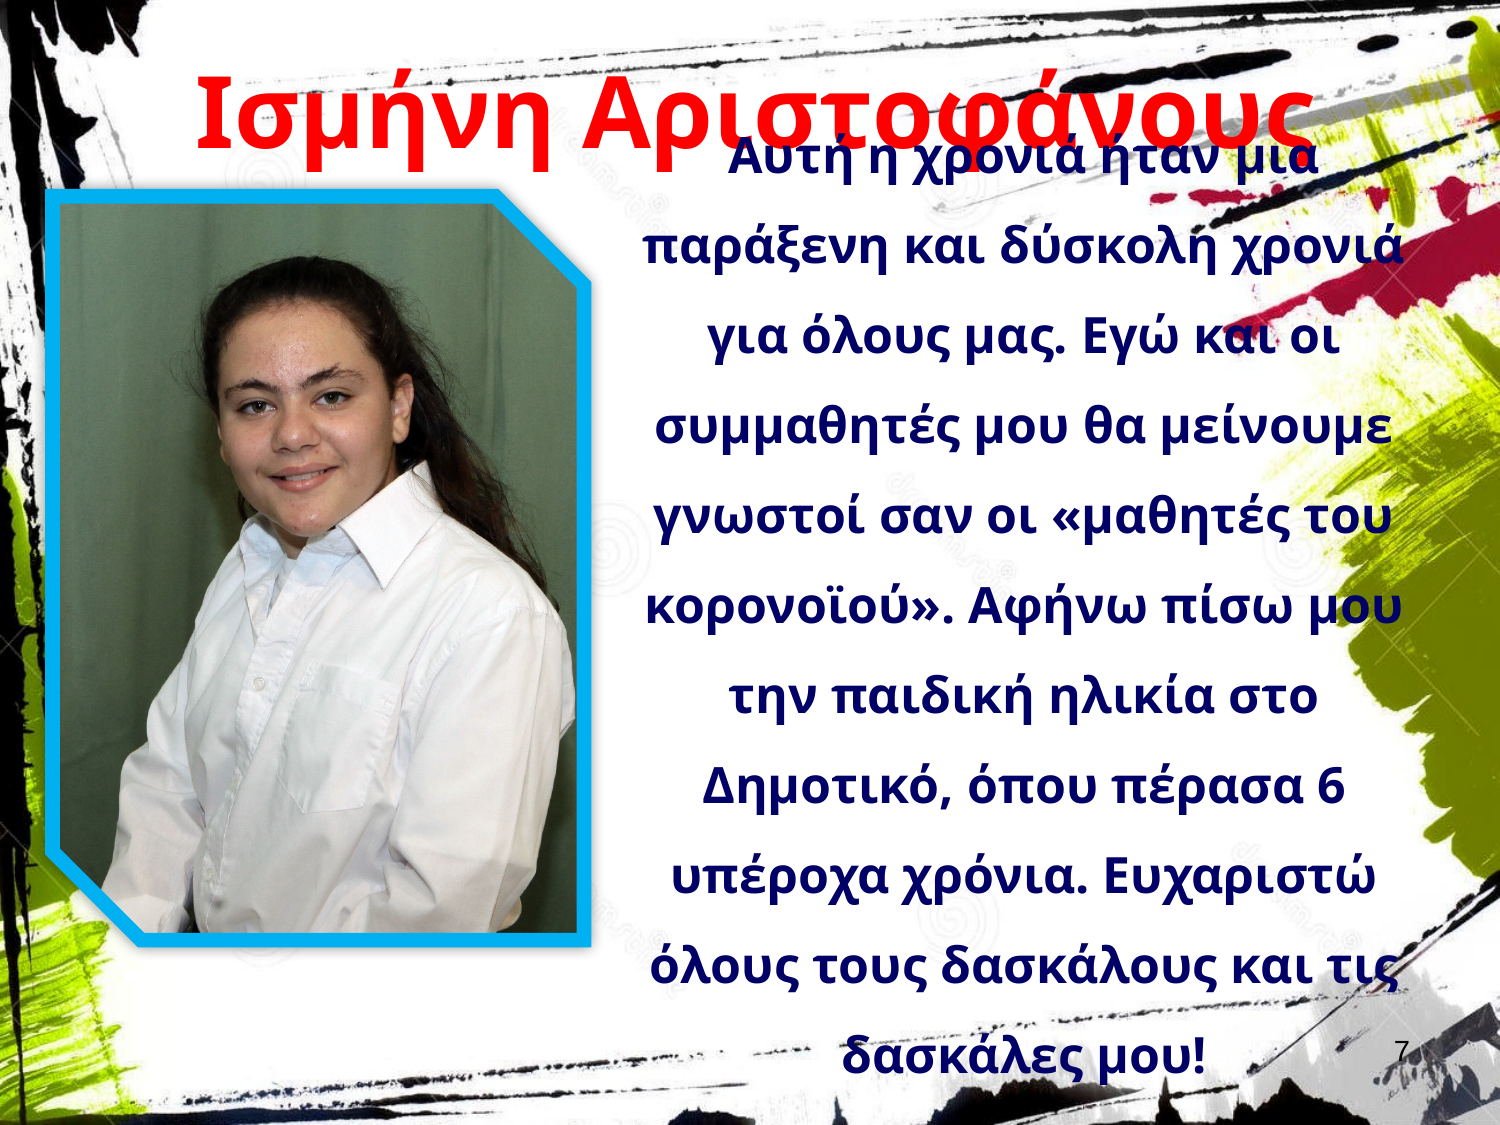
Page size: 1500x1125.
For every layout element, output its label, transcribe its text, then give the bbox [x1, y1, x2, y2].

picture [0, 0, 1500, 1125]
text_box Αυτή η χρονιά ήταν μια παράξενη και δύσκολη χρονιά για όλους μας. Εγώ και οι συμμαθητές μου θα μείνουμε γνωστοί σαν οι «μαθητές του κορονοϊού». Αφήνω πίσω μου την παιδική ηλικία στο Δημοτικό, όπου πέρασα 6 υπέροχα χρόνια. Ευχαριστώ όλους τους δασκάλους και τις δασκάλες μου! [584, 290, 1464, 976]
title Ισμήνη Αριστοφάνους [79, 42, 1432, 175]
slide_number 7 [1074, 1024, 1426, 1103]
